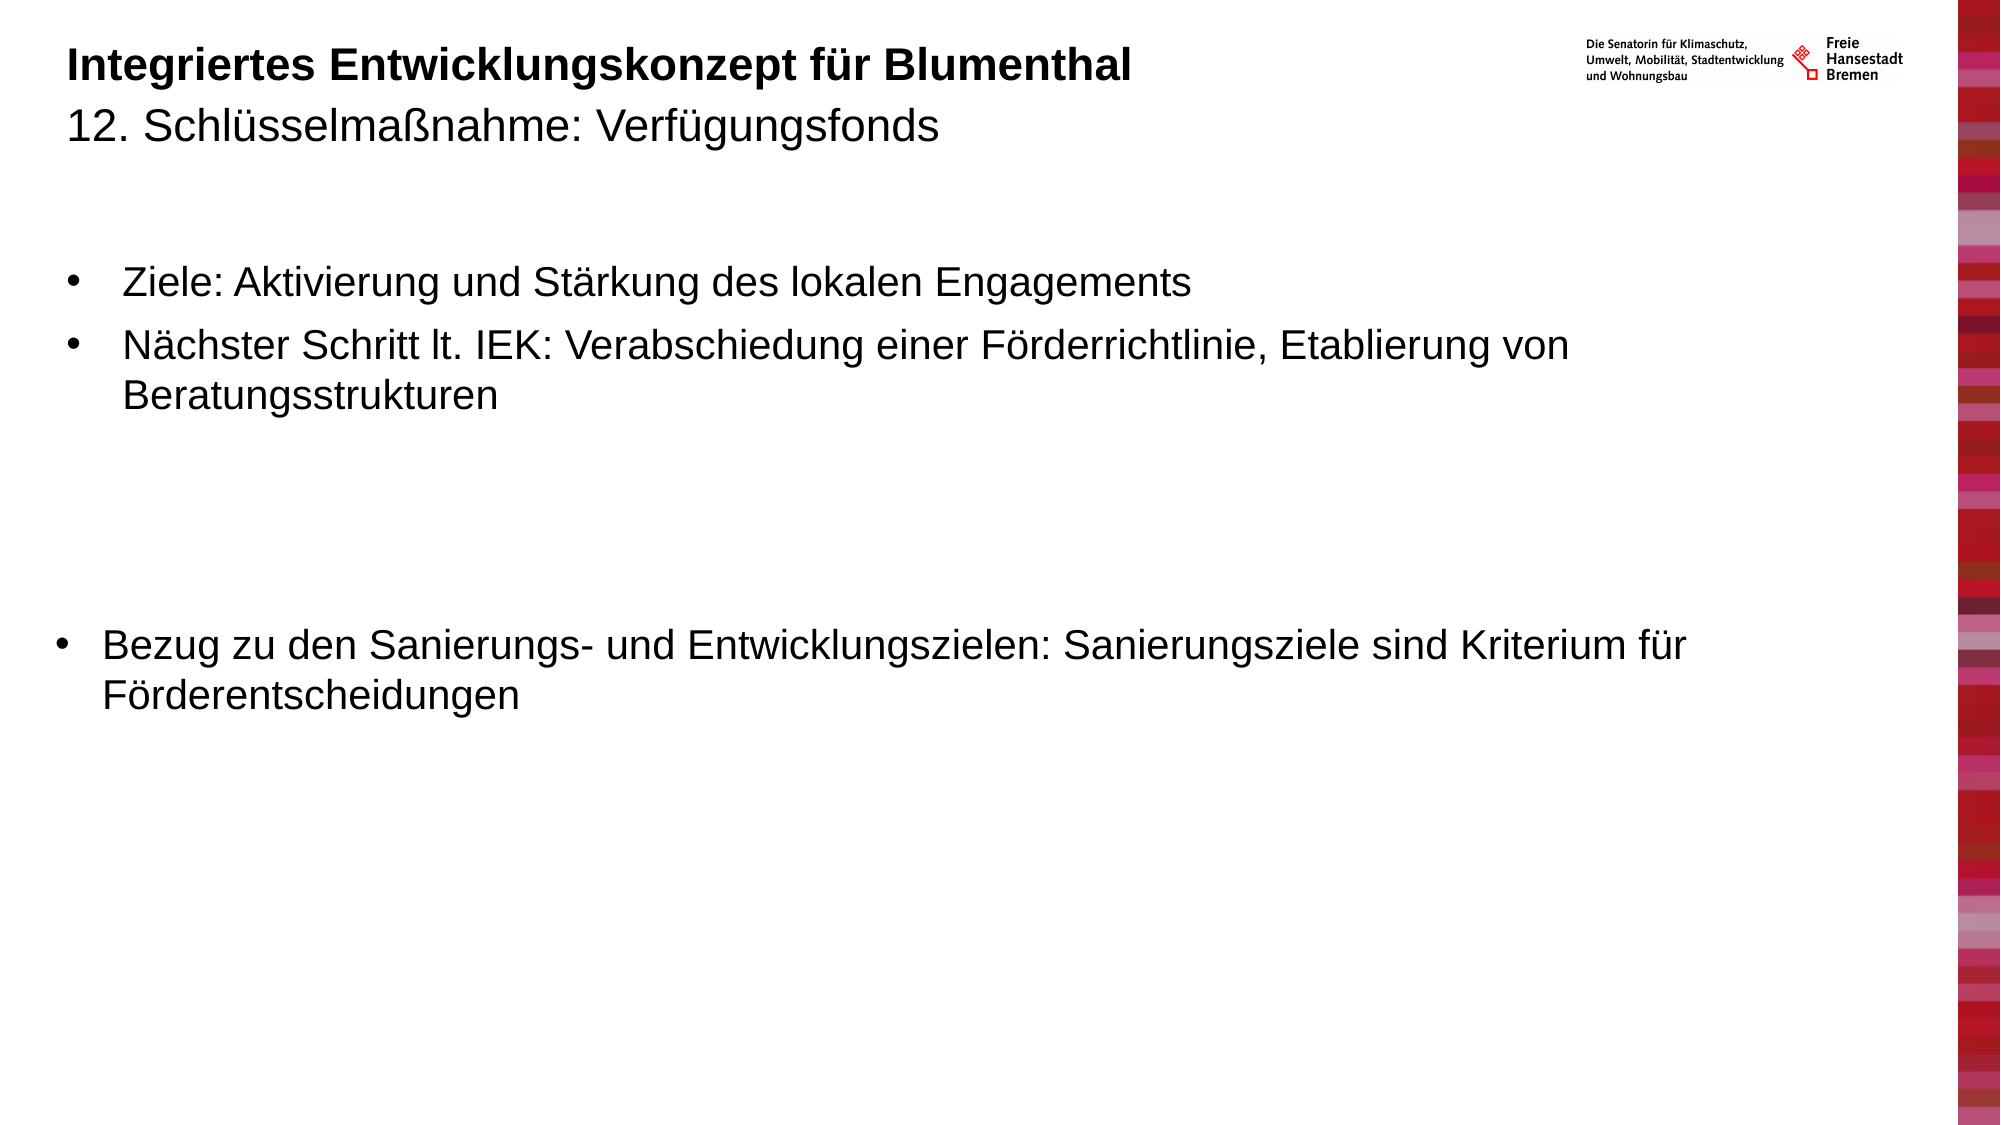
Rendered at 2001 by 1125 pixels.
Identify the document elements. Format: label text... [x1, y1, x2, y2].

title Integriertes Entwicklungskonzept für Blumenthal [51, 26, 1852, 100]
picture [1958, 0, 2000, 1125]
picture [1852, 37, 1903, 83]
list Ziele: Aktivierung und Stärkung des lokalen Engagements Nächster Schritt lt. IEK: Verabschiedung einer Förderrichtlinie, Etablierung von Beratungsstrukturen Bezug zu den Sanierungs- und Entwicklungszielen: Sanierungsziele sind Kriterium für Förderentscheidungen [55, 255, 1856, 984]
list 12. Schlüsselmaßnahme: Verfügungsfonds [51, 100, 1852, 231]
